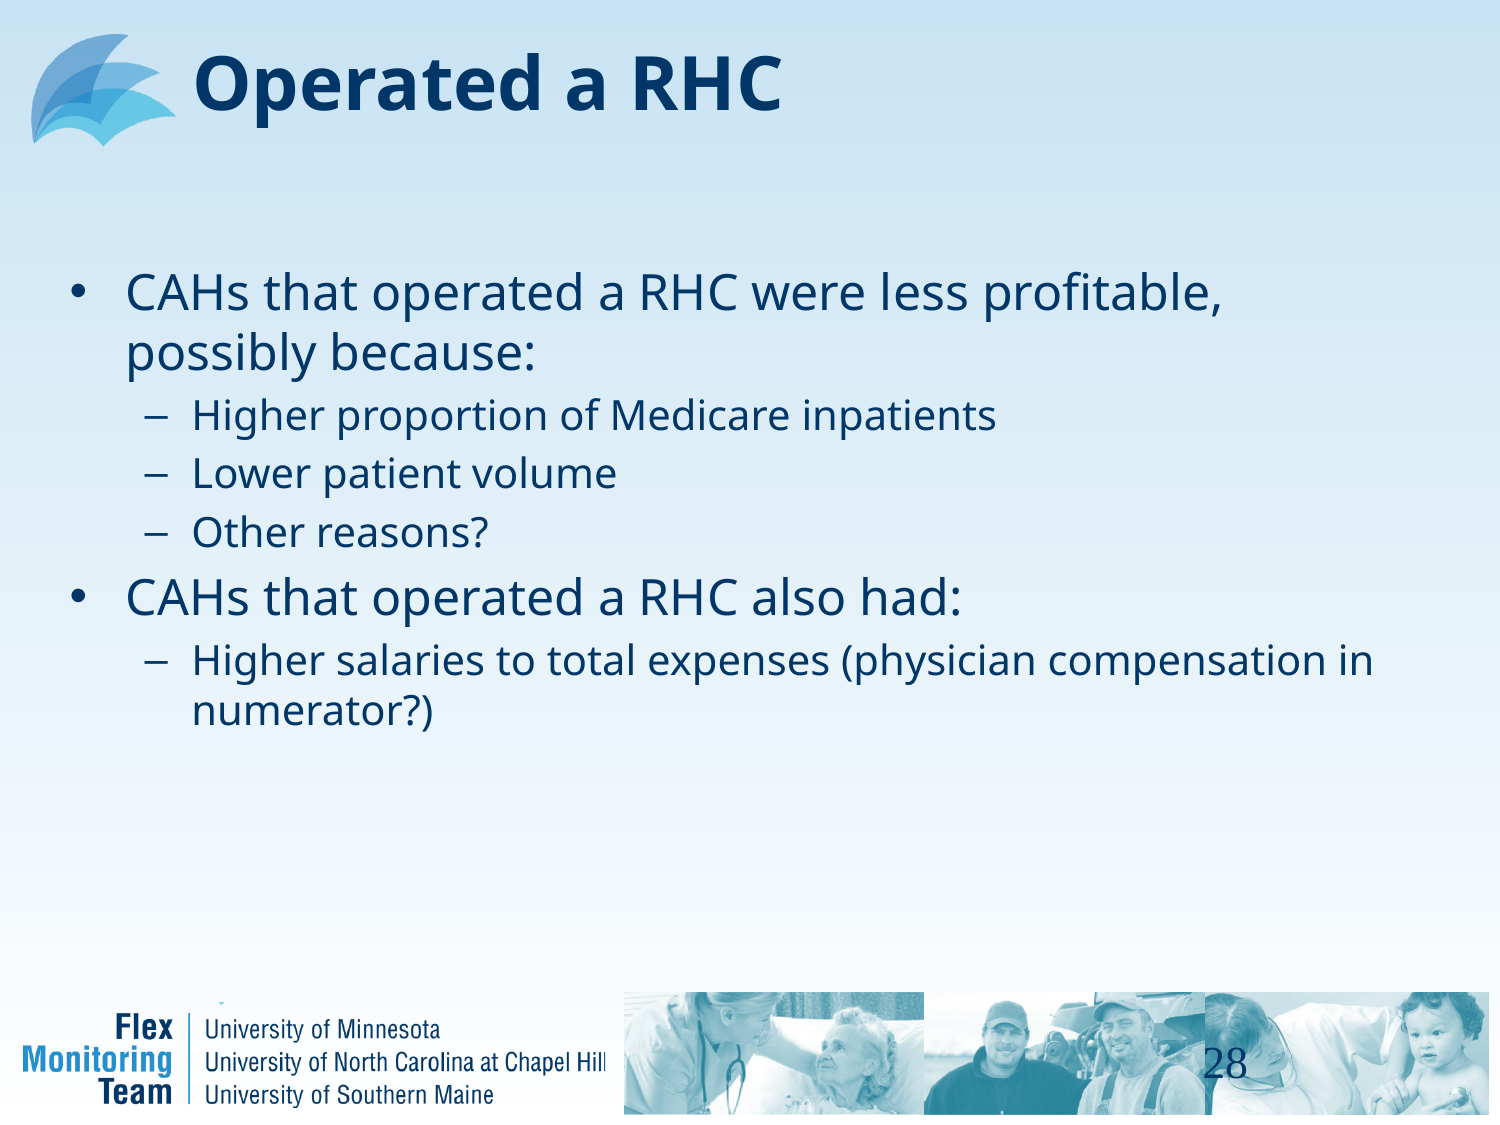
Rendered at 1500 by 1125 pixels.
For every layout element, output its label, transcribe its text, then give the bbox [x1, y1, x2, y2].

list CAHs that operated a RHC were less profitable, possibly because: Higher proportion of Medicare inpatients Lower patient volume Other reasons? CAHs that operated a RHC also had: Higher salaries to total expenses (physician compensation in numerator?) [54, 253, 1405, 1030]
title Operated a RHC [177, 28, 1417, 191]
picture [8, 34, 177, 154]
slide_number 28 [1187, 1025, 1500, 1100]
picture [23, 1002, 606, 1108]
